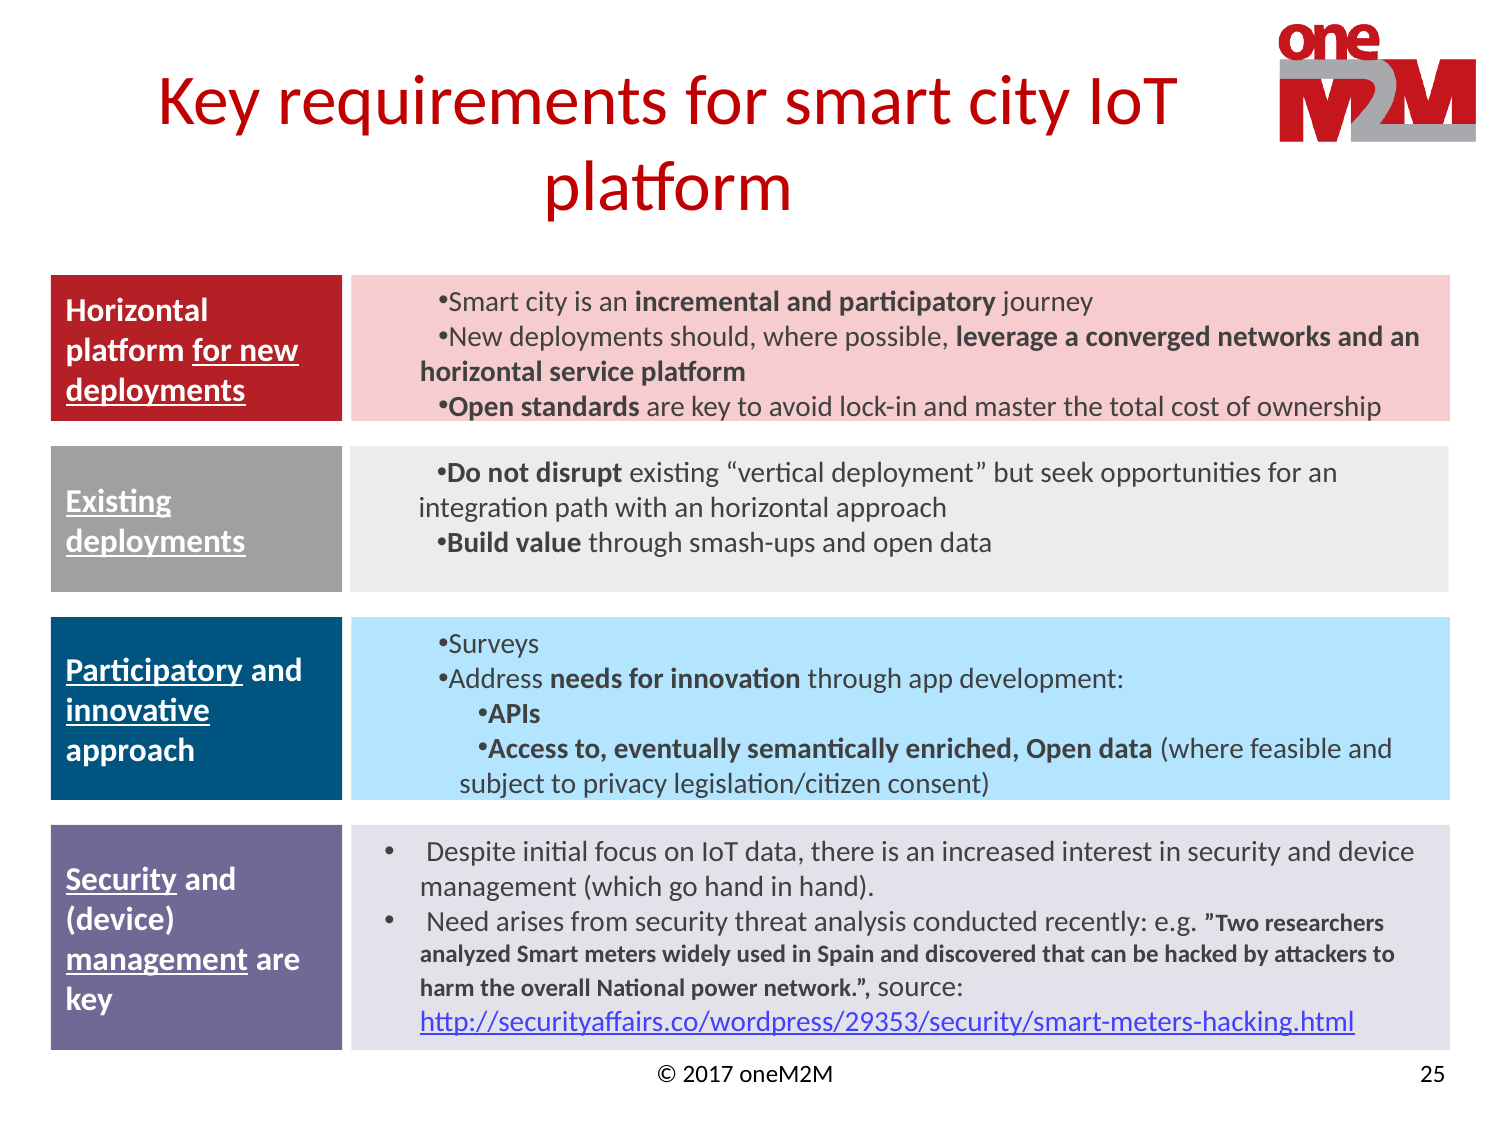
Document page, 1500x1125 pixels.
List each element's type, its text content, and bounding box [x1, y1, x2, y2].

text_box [50, 274, 1451, 1051]
picture [1254, 0, 1500, 168]
title Key requirements for smart city IoT platform [74, 44, 1263, 233]
